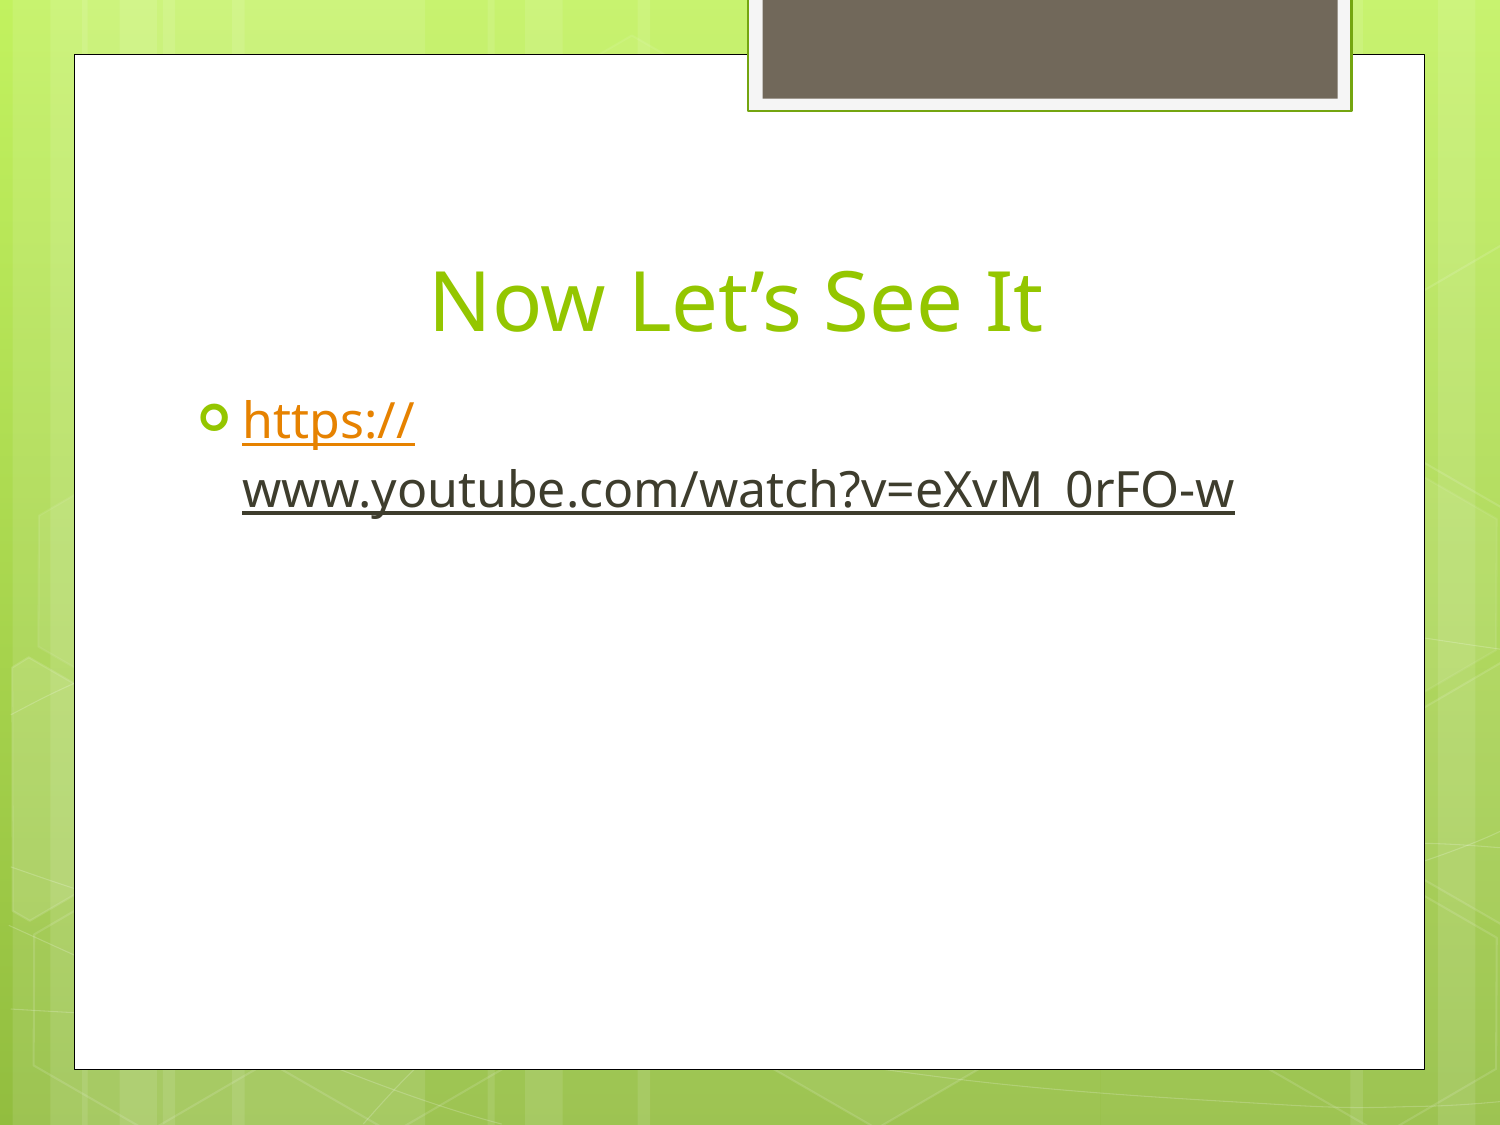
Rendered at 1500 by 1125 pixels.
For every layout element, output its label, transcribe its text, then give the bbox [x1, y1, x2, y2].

list https://www.youtube.com/watch?v=eXvM_0rFO-w [171, 381, 1283, 957]
title Now Let’s See It [171, 168, 1324, 357]
